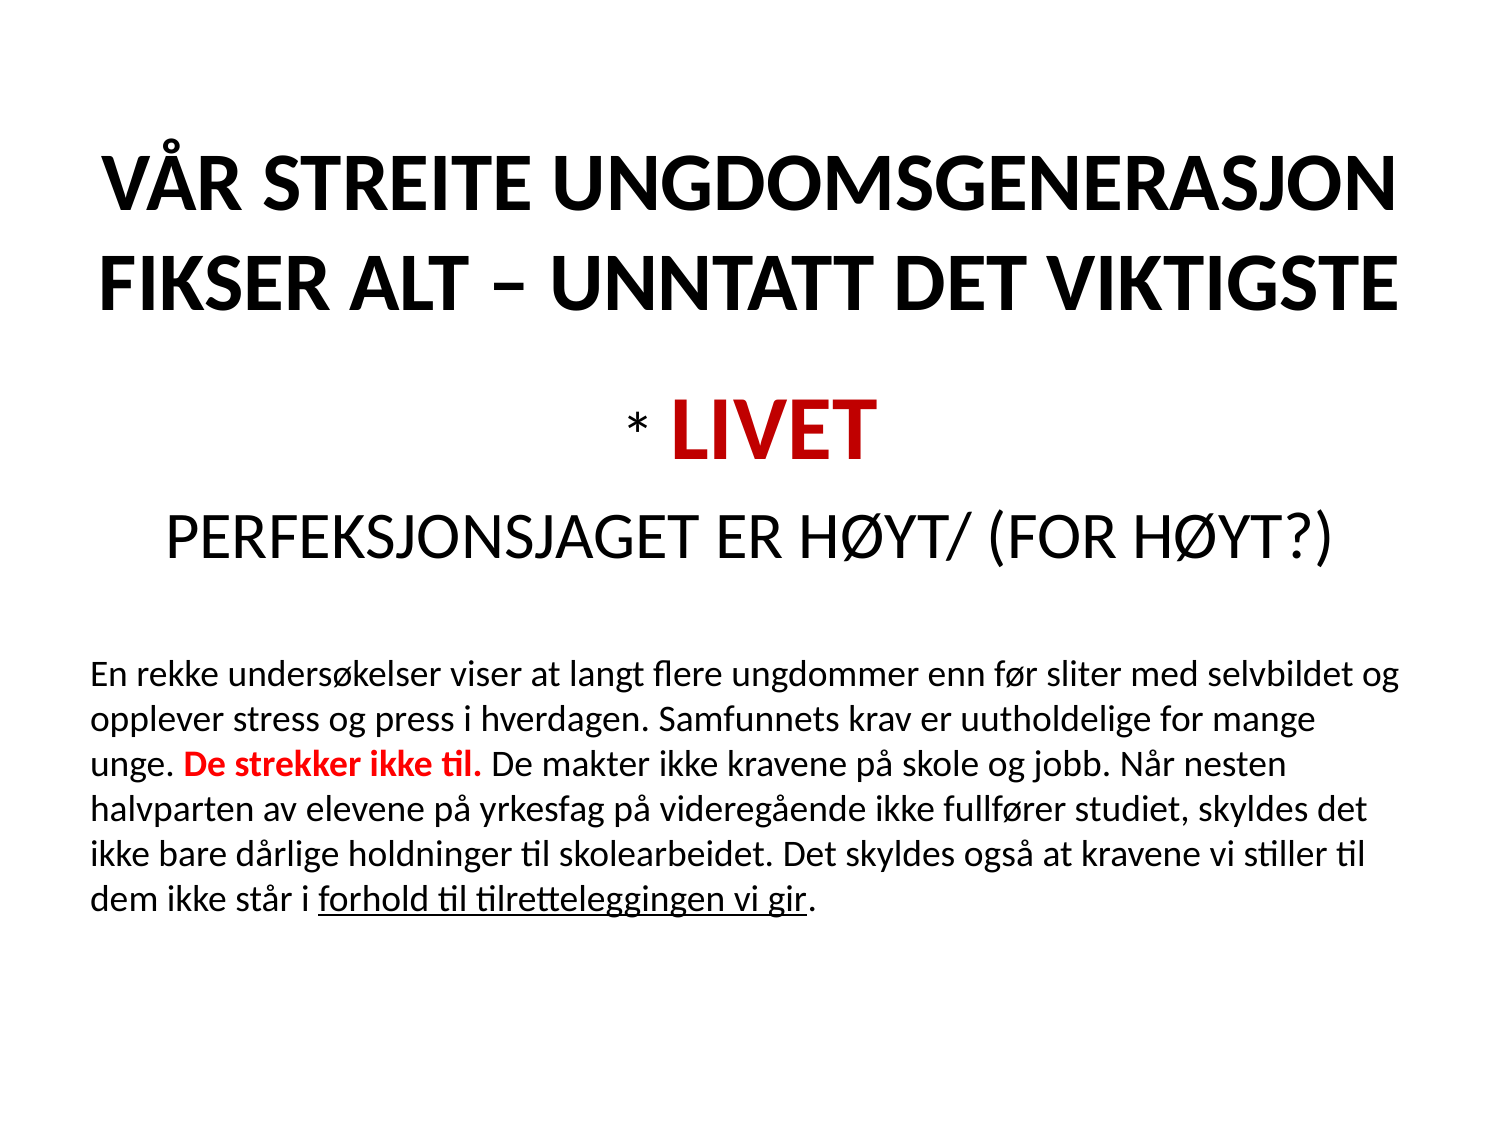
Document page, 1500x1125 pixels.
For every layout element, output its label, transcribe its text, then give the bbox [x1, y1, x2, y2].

list * LIVET PERFEKSJONSJAGET ER HØYT/ (FOR HØYT?) En rekke undersøkelser viser at langt flere ungdommer enn før sliter med selvbildet og opplever stress og press i hverdagen. Samfunnets krav er uutholdelige for mange unge. De strekker ikke til. De makter ikke kravene på skole og jobb. Når nesten halvparten av elevene på yrkesfag på videregående ikke fullfører studiet, skyldes det ikke bare dårlige holdninger til skolearbeidet. Det skyldes også at kravene vi stiller til dem ikke står i forhold til tilretteleggingen vi gir. [75, 262, 1425, 1005]
title VÅR STREITE UNGDOMSGENERASJON FIKSER ALT – UNNTATT DET VIKTIGSTE [75, 45, 1425, 262]
